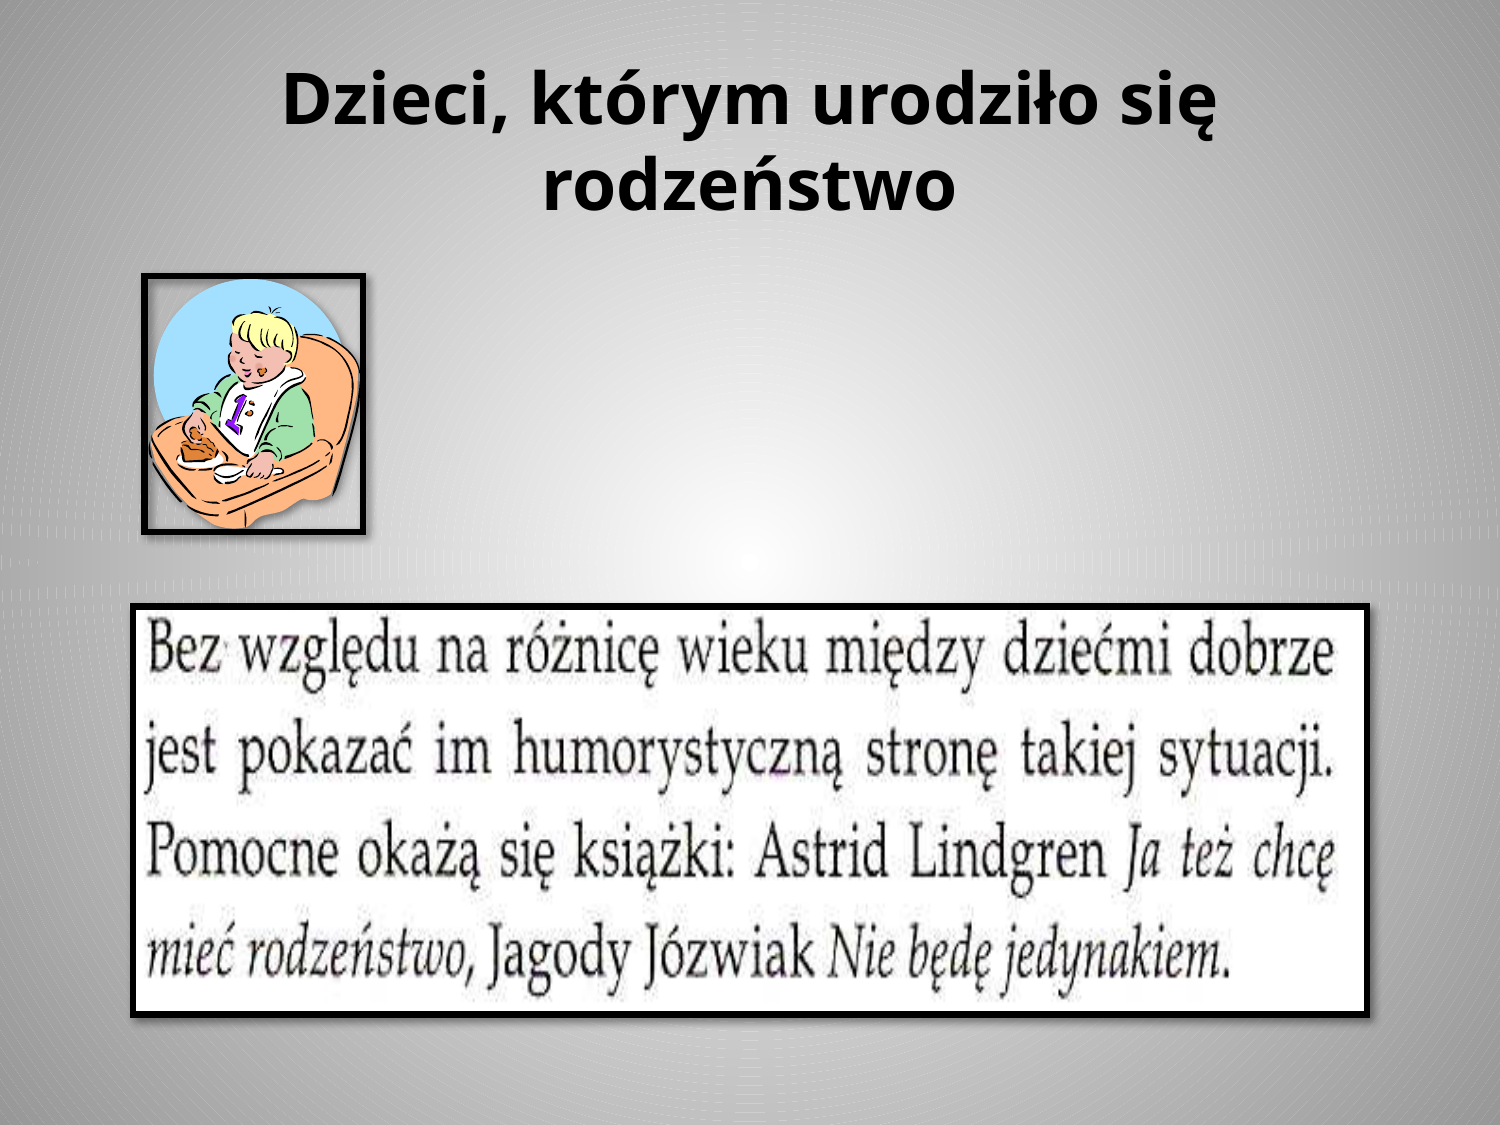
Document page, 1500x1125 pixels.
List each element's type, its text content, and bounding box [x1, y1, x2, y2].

title Dzieci, którym urodziło się rodzeństwo [75, 45, 1425, 233]
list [135, 609, 1365, 1012]
picture [147, 278, 361, 529]
